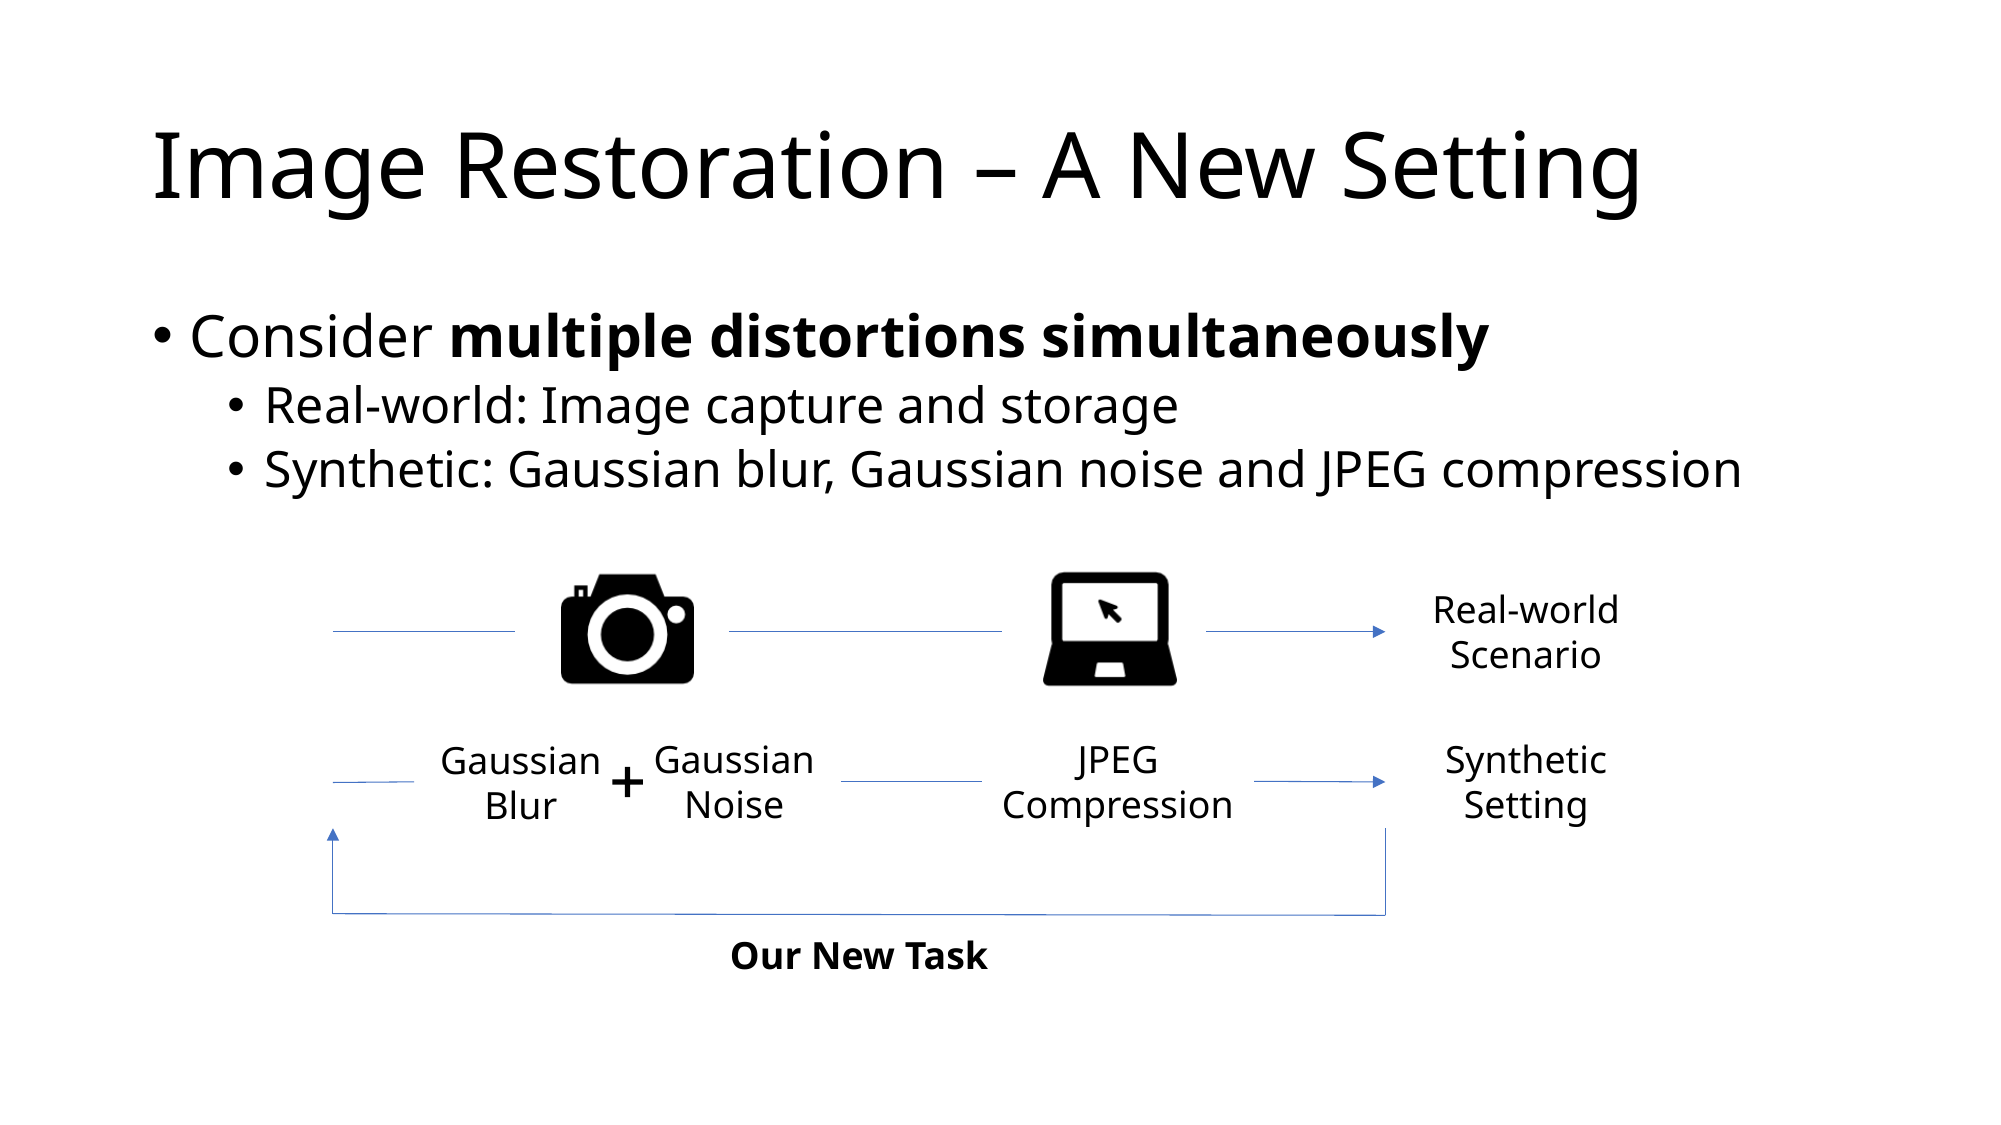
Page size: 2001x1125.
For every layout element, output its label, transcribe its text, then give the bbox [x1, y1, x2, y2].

text_box Real-world Scenario [1417, 578, 1635, 684]
text_box [611, 766, 644, 798]
text_box Our New Task [712, 924, 1006, 985]
text_box Synthetic Setting [1430, 728, 1623, 834]
title Image Restoration – A New Setting [137, 59, 1863, 278]
text_box Gaussian Noise [627, 728, 841, 834]
list Consider multiple distortions simultaneously Real-world: Image capture and storage Synthetic: Gaussian blur, Gaussian noise and JPEG compression [137, 299, 1863, 517]
picture [1043, 562, 1177, 696]
text_box Gaussian Blur [414, 729, 628, 835]
text_box JPEG Compression [981, 728, 1255, 834]
picture [561, 562, 694, 696]
